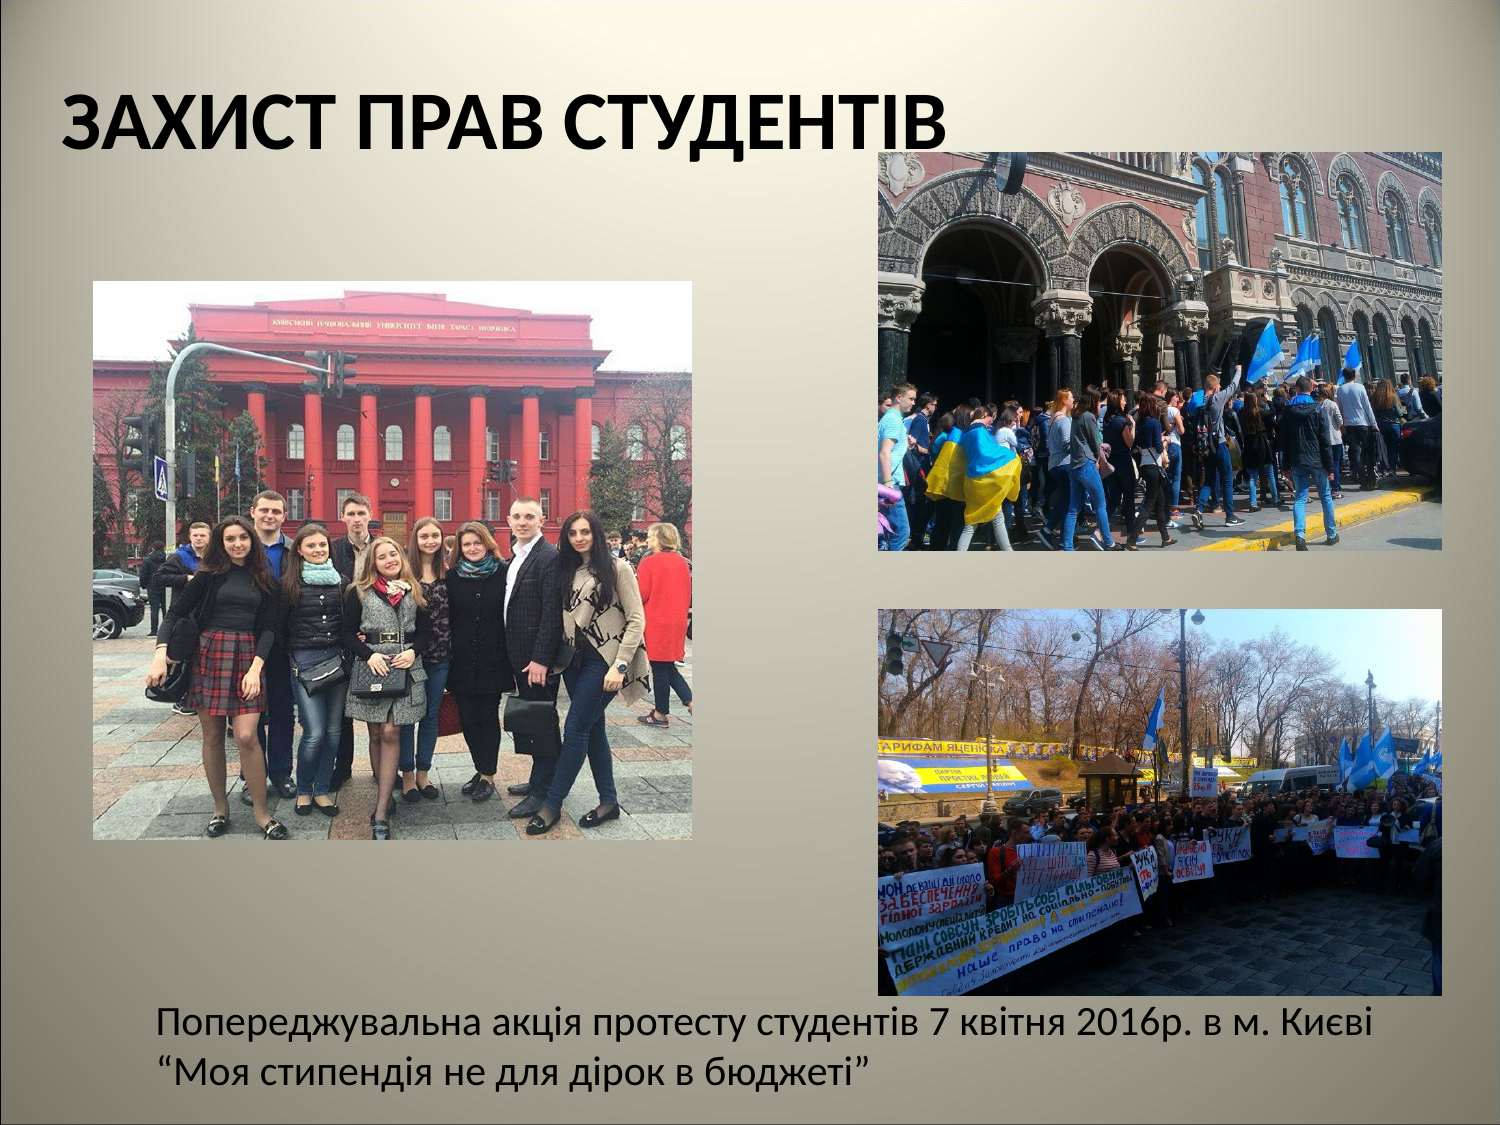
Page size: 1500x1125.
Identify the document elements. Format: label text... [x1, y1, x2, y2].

list Попереджувальна акція протесту студентів 7 квітня 2016р. в м. Києві “Моя стипендія не для дірок в бюджеті” [140, 855, 1416, 1102]
picture [0, 0, 1500, 1125]
title Захист прав студентів [46, 58, 1323, 283]
